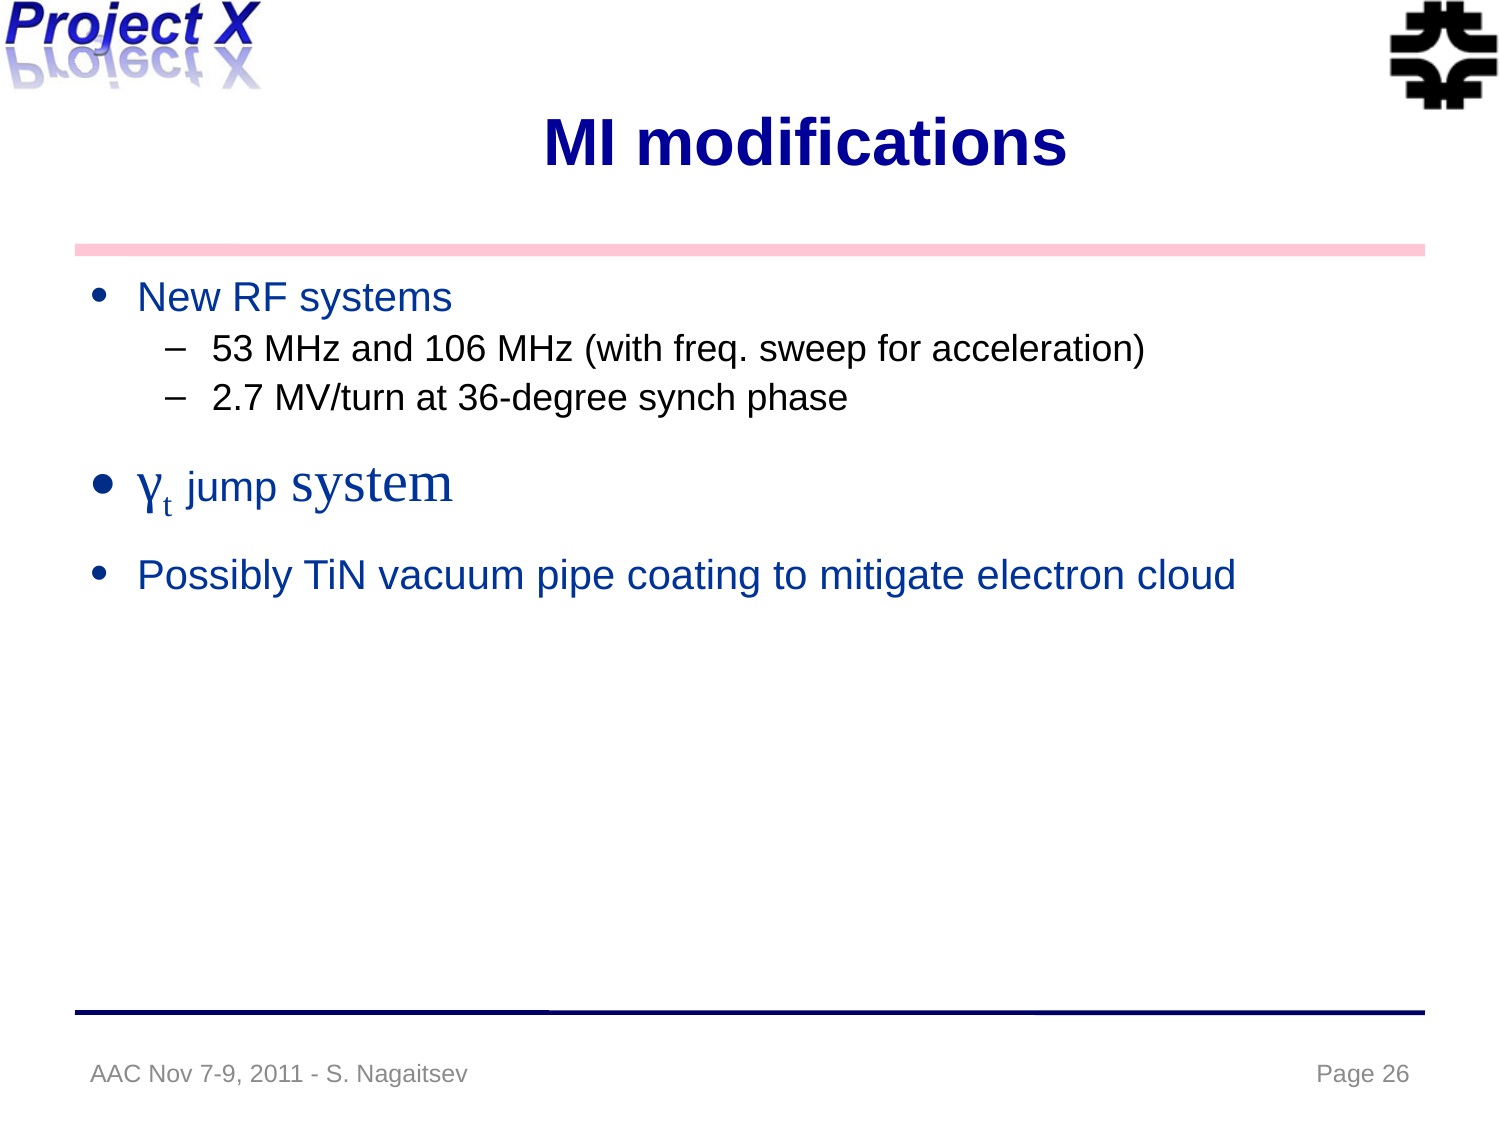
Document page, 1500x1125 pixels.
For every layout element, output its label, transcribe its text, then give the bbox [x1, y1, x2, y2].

title MI modifications [350, 45, 1263, 233]
slide_number Page 26 [1074, 1042, 1425, 1103]
picture [1387, 0, 1500, 113]
list New RF systems 53 MHz and 106 MHz (with freq. sweep for acceleration) 2.7 MV/turn at 36-degree synch phase γt jump system Possibly TiN vacuum pipe coating to mitigate electron cloud [75, 262, 1425, 1005]
footer AAC Nov 7-9, 2011 - S. Nagaitsev [75, 1042, 767, 1103]
picture [0, 0, 263, 94]
